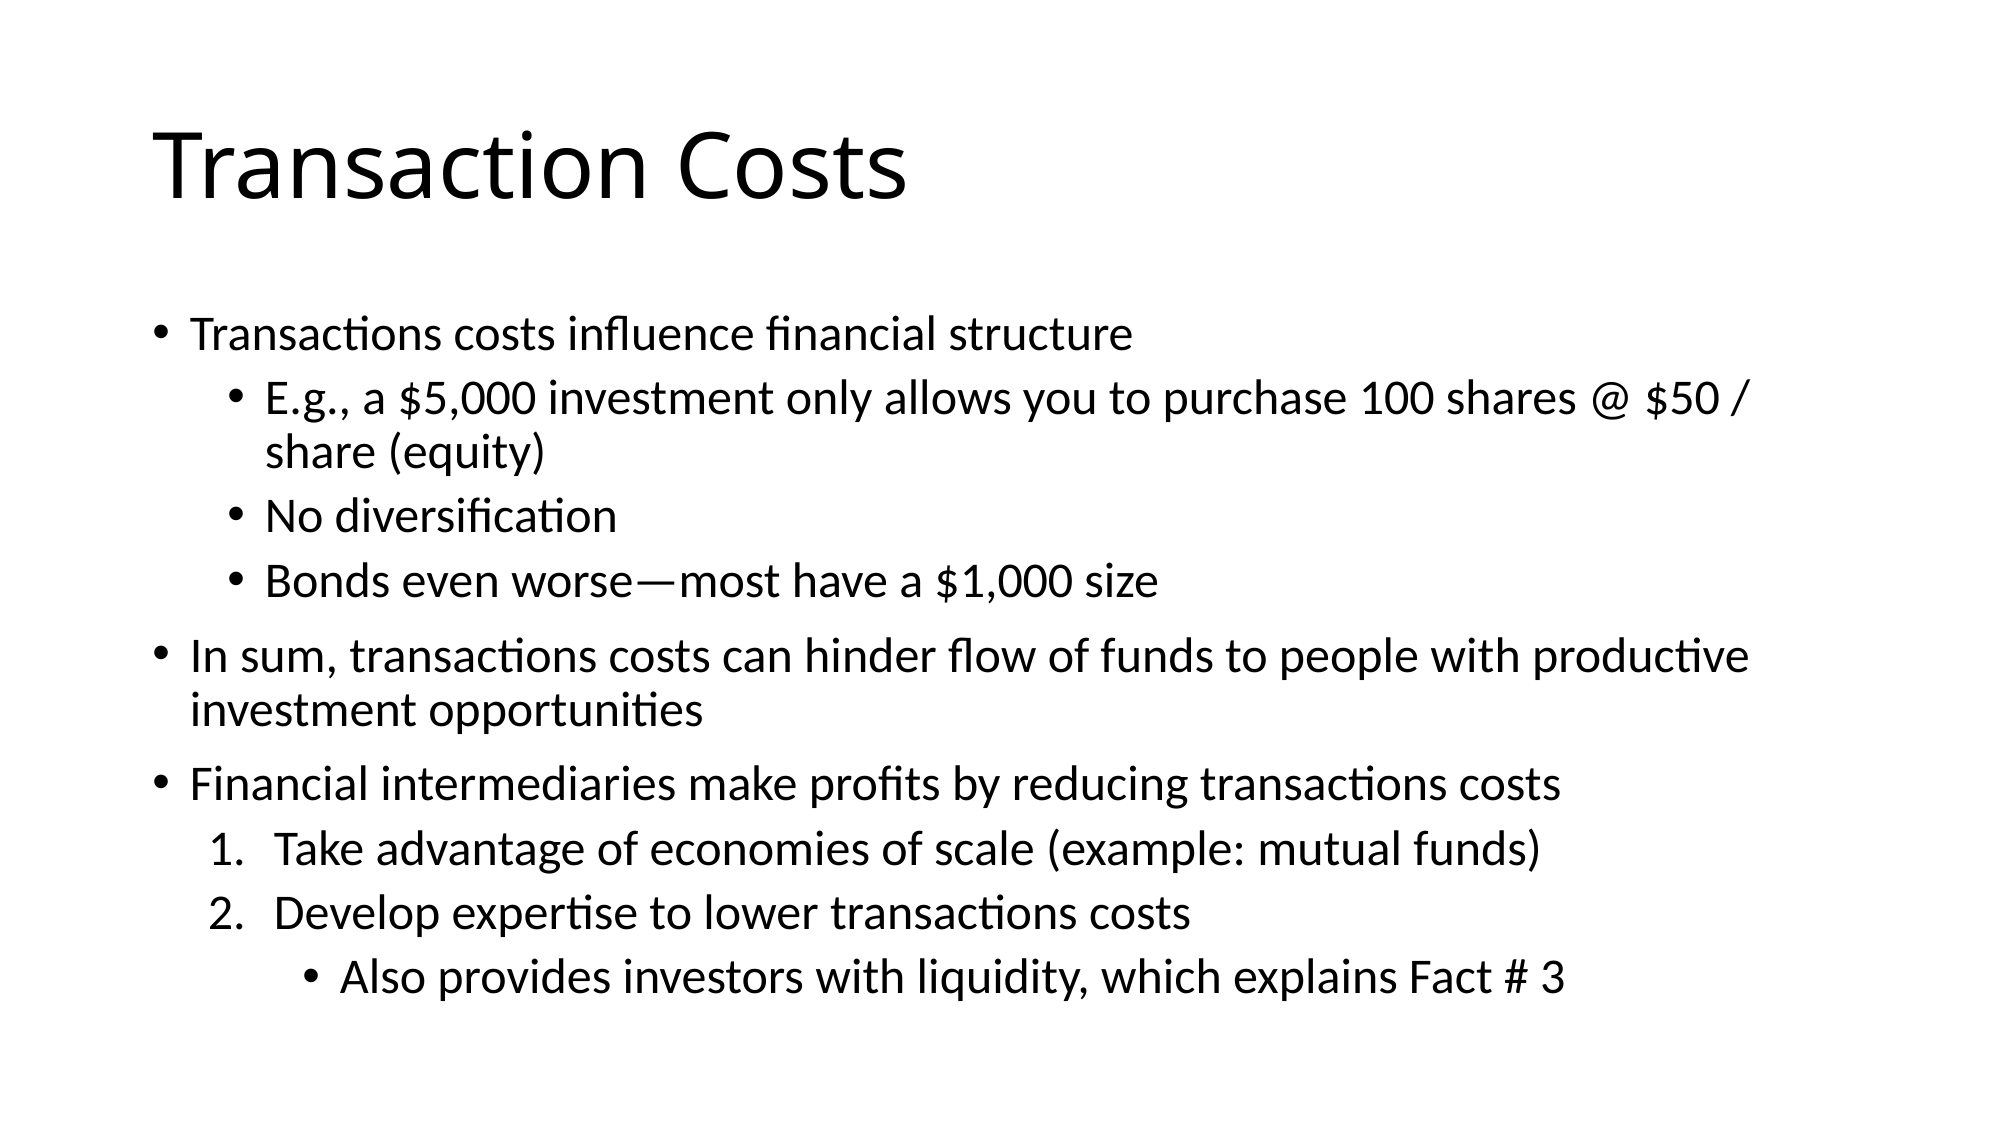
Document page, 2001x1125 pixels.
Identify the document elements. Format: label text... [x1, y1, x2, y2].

list Transactions costs influence financial structure E.g., a $5,000 investment only allows you to purchase 100 shares @ $50 / share (equity) No diversification Bonds even worse—most have a $1,000 size In sum, transactions costs can hinder flow of funds to people with productive investment opportunities Financial intermediaries make profits by reducing transactions costs Take advantage of economies of scale (example: mutual funds) Develop expertise to lower transactions costs Also provides investors with liquidity, which explains Fact # 3 [137, 299, 1863, 1014]
title Transaction Costs [137, 59, 1863, 278]
